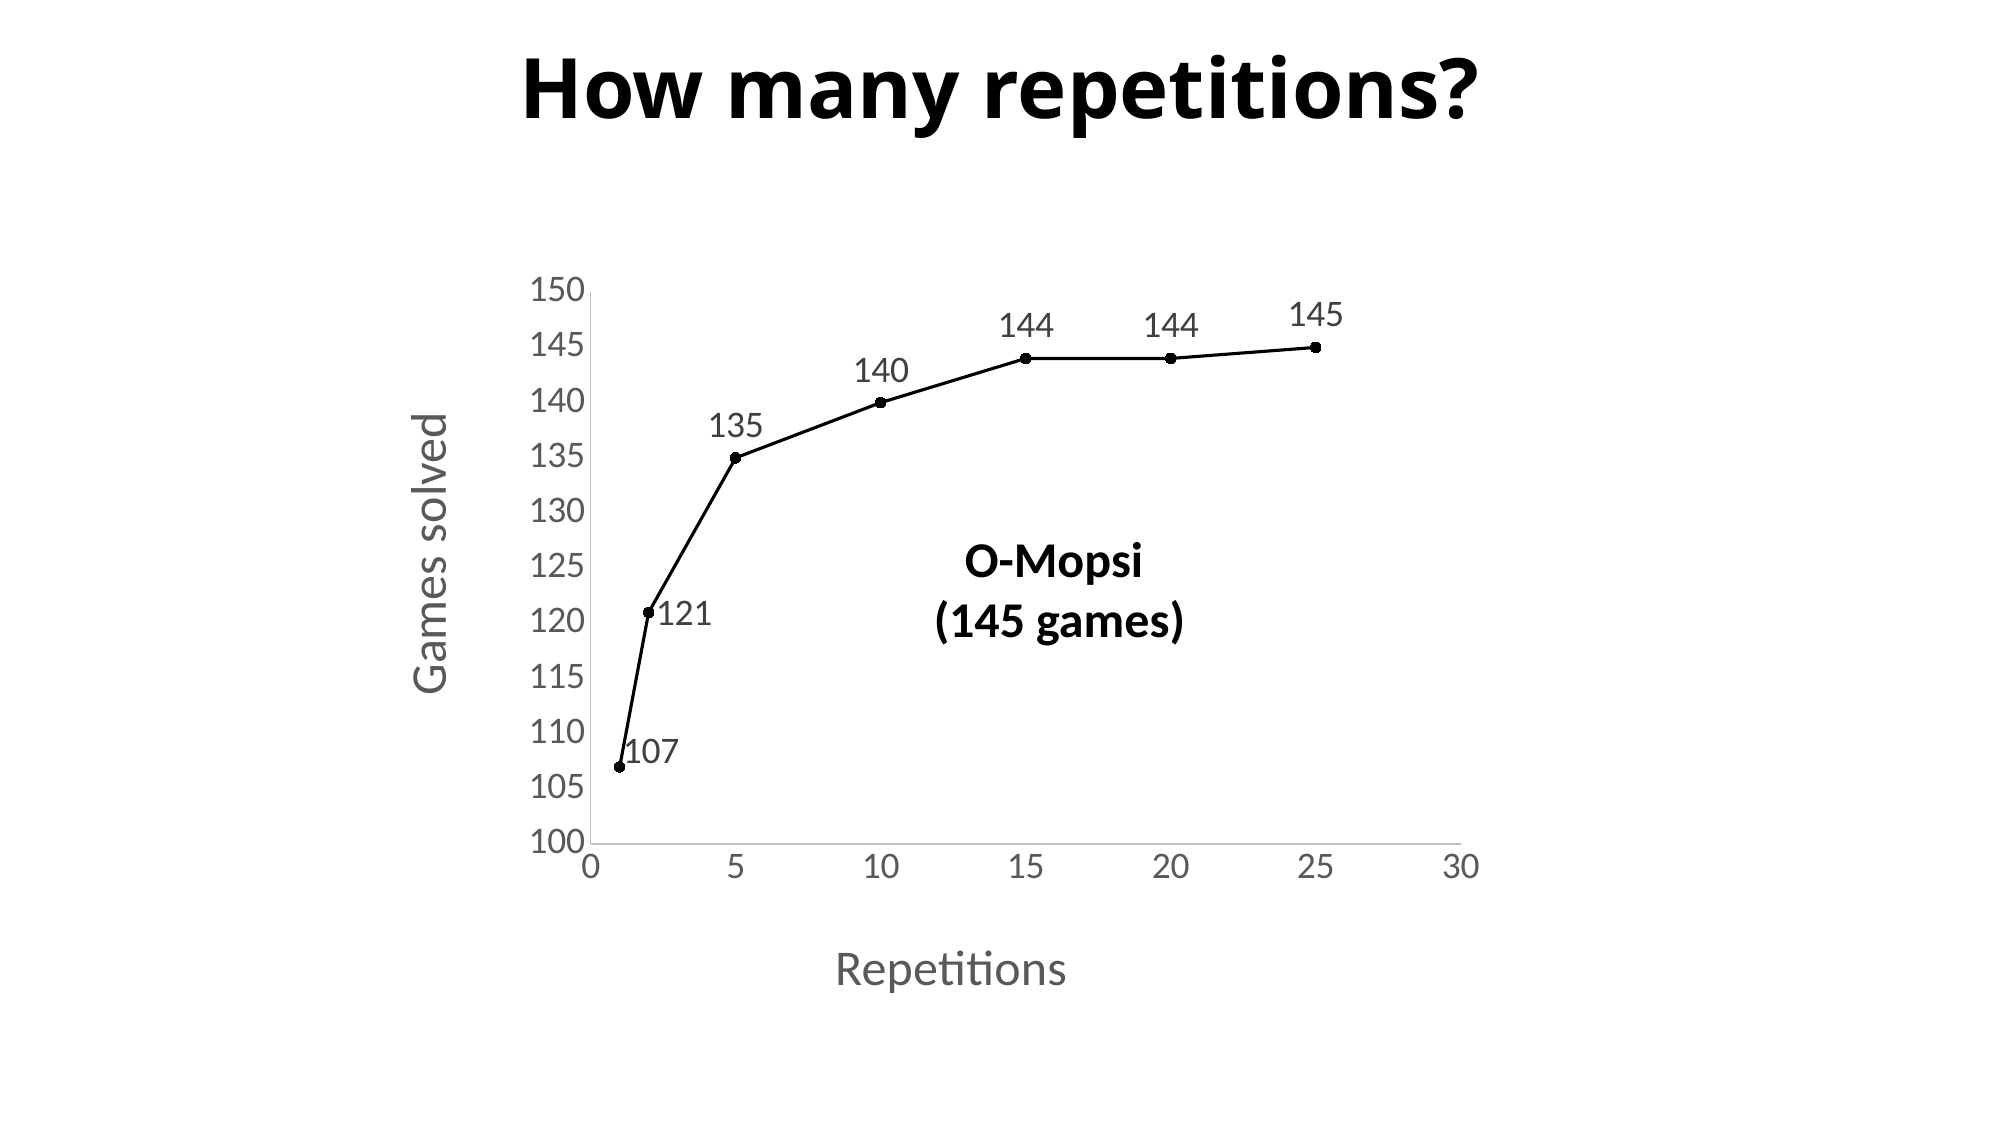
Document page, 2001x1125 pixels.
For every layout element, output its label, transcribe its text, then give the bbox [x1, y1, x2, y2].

title How many repetitions? [137, 1, 1863, 183]
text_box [343, 256, 1513, 1016]
